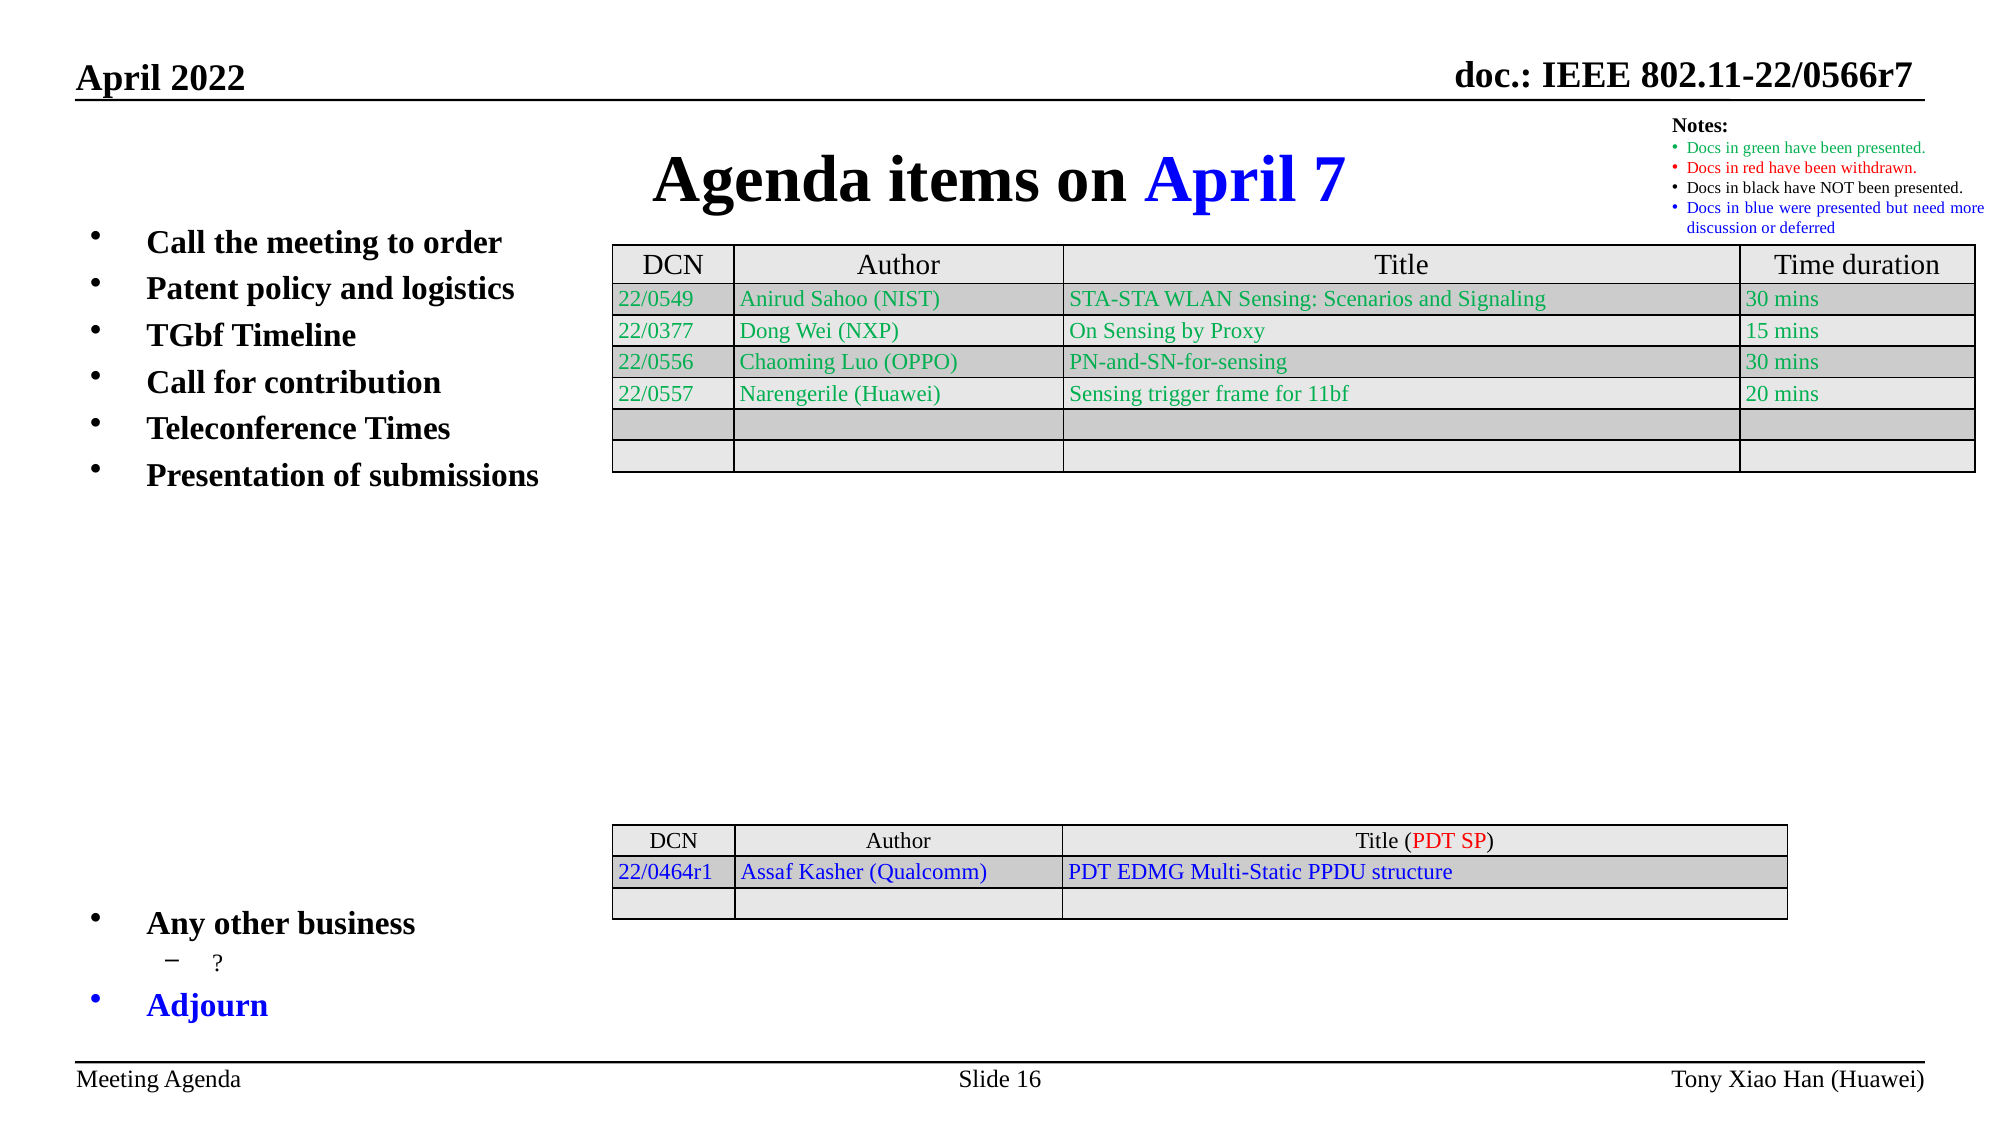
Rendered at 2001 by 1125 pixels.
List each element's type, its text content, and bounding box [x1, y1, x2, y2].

text_box Notes: Docs in green have been presented. Docs in red have been withdrawn. Docs in black have NOT been presented. Docs in blue were presented but need more discussion or deferred [1657, 104, 2000, 246]
table_cell Anirud Sahoo (NIST) [735, 284, 1063, 314]
table_cell PN-and-SN-for-sensing [1064, 347, 1739, 377]
table_cell Assaf Kasher (Qualcomm) [736, 857, 1062, 887]
text_box Call the meeting to order Patent policy and logistics TGbf Timeline Call for contribution Teleconference Times Presentation of submissions Any other business ? Adjourn [75, 212, 1925, 1058]
table_cell [736, 889, 1062, 918]
table_header Time duration [1741, 246, 1974, 283]
table_header Title (PDT SP) [1063, 826, 1787, 855]
table_cell On Sensing by Proxy [1064, 316, 1739, 345]
table_cell [735, 441, 1063, 471]
table_header Title [1064, 246, 1739, 283]
table_cell 30 mins [1741, 347, 1974, 377]
table_cell [1063, 889, 1787, 918]
table_header Author [736, 826, 1062, 855]
table_cell Chaoming Luo (OPPO) [735, 347, 1063, 377]
table_cell 22/0549 [613, 284, 733, 314]
table_cell 30 mins [1741, 284, 1974, 314]
table_cell [1741, 410, 1974, 439]
table_cell [1064, 441, 1739, 471]
table_cell Narengerile (Huawei) [735, 378, 1063, 408]
table_cell 22/0377 [613, 316, 733, 345]
table_cell PDT EDMG Multi-Static PPDU structure [1063, 857, 1787, 887]
table_header DCN [613, 826, 734, 855]
table_header Author [735, 246, 1063, 283]
table_cell STA-STA WLAN Sensing: Scenarios and Signaling [1064, 284, 1739, 314]
table_cell 20 mins [1741, 378, 1974, 408]
table_cell [1064, 410, 1739, 439]
table_cell 22/0556 [613, 347, 733, 377]
table_cell [1741, 441, 1974, 471]
table_header DCN [613, 246, 733, 283]
table_cell Sensing trigger frame for 11bf [1064, 378, 1739, 408]
table_cell [613, 889, 734, 918]
text_box Agenda items on April 7 [362, 87, 1638, 212]
table_cell [735, 410, 1063, 439]
table_cell [613, 410, 733, 439]
table_cell Dong Wei (NXP) [735, 316, 1063, 345]
table_cell 22/0557 [613, 378, 733, 408]
table_cell 22/0464r1 [613, 857, 734, 887]
table_cell [613, 441, 733, 471]
table_cell 15 mins [1741, 316, 1974, 345]
